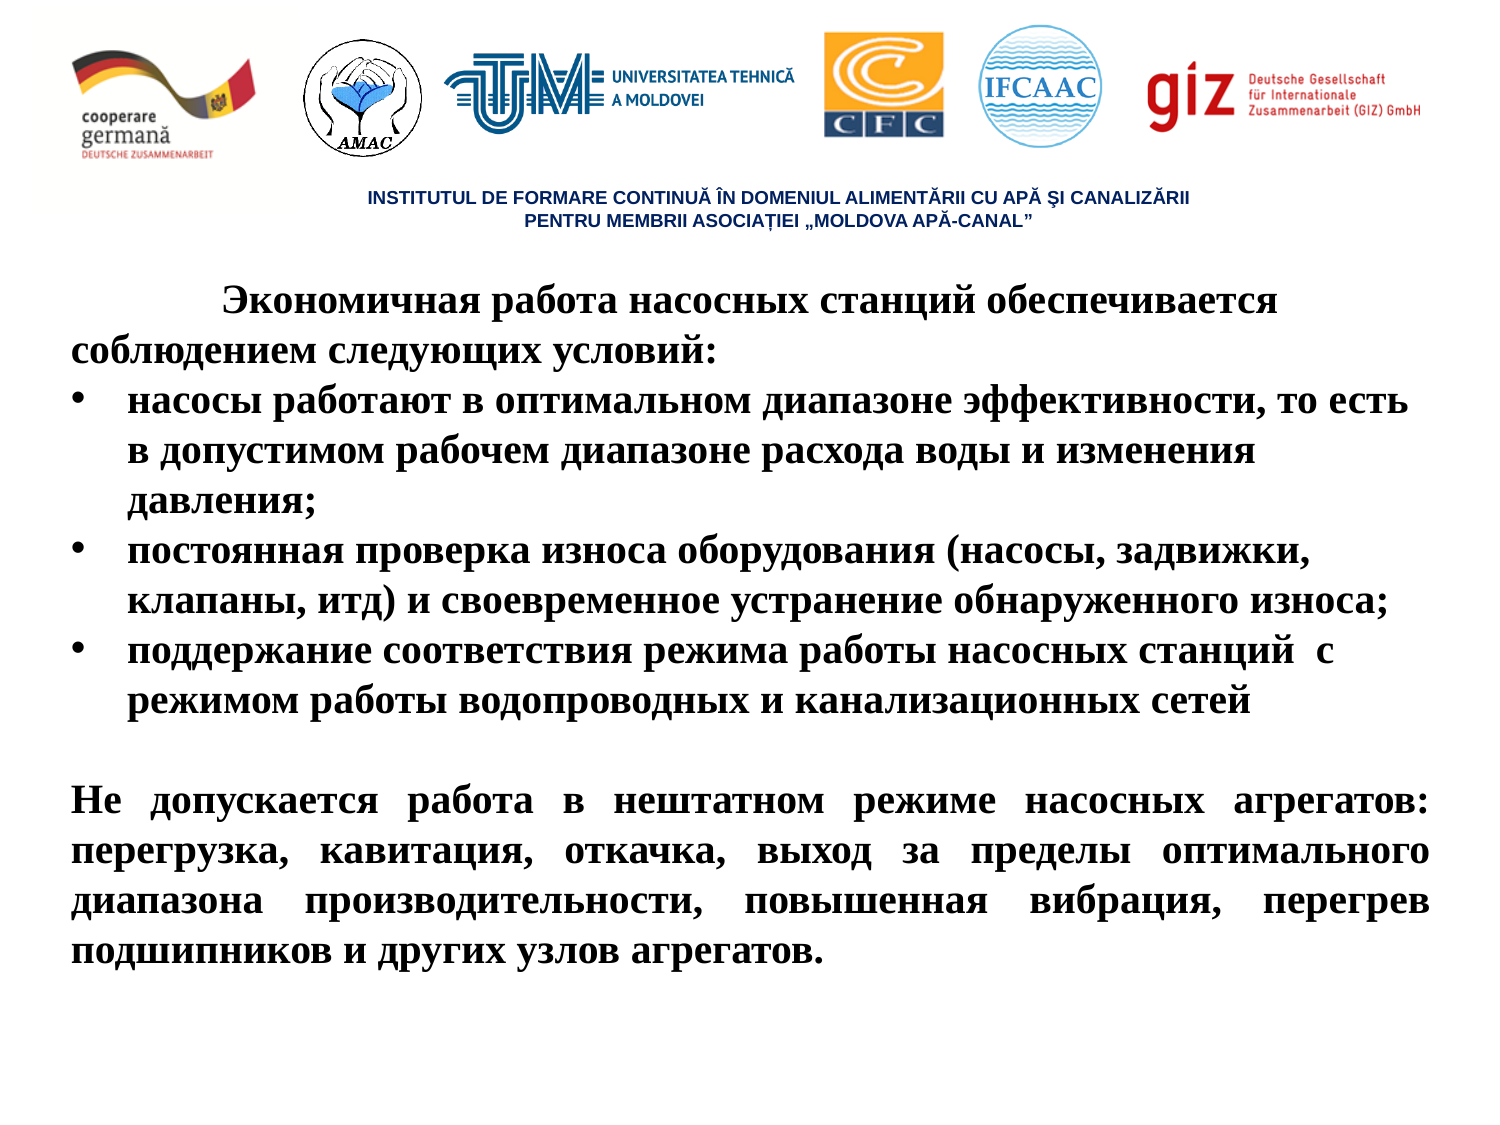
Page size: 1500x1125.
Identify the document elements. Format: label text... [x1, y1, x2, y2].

text_box INSTITUTUL DE FORMARE CONTINUĂ ÎN DOMENIUL ALIMENTĂRII CU APĂ ŞI CANALIZĂRII PENTRU MEMBRII ASOCIAȚIEI „MOLDOVA APĂ-CANAL” [190, 128, 1366, 239]
picture [822, 23, 948, 149]
picture [434, 47, 800, 140]
text_box Экономичная работа насосных станций обеспечивается соблюдением следующих условий: насосы работают в оптимальном диапазоне эффективности, то есть в допустимом рабочем диапазоне расхода воды и изменения давления; постоянная проверка износа оборудования (насосы, задвижки, клапаны, итд) и своевременное устранение обнаруженного износа; поддержание соответствия режима работы насосных станций с режимом работы водопроводных и канализационных сетей Не допускается работа в нештатном режиме насосных агрегатов: перегрузка, кавитация, откачка, выход за пределы оптимального диапазона производительности, повышенная вибрация, перегрев подшипников и других узлов агрегатов. [56, 264, 1446, 980]
picture [970, 16, 1109, 154]
picture [303, 38, 422, 158]
picture [31, 7, 300, 213]
picture [1136, 55, 1435, 147]
